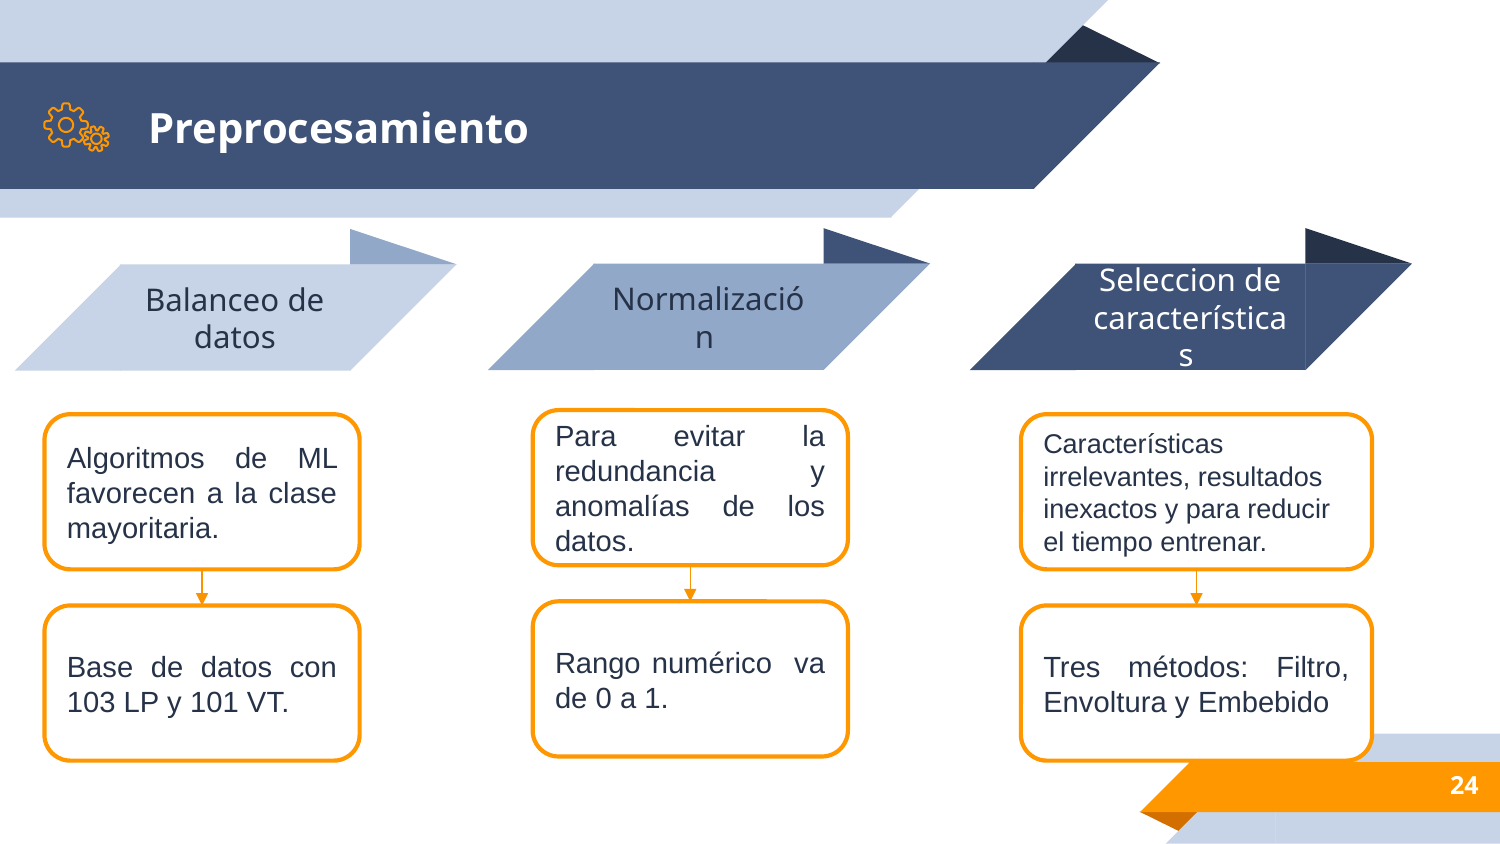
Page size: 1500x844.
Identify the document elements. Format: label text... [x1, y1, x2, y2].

slide_number 24 [1249, 760, 1494, 813]
text_box Características irrelevantes, resultados inexactos y para reducir el tiempo entrenar. [1018, 412, 1375, 572]
text_box Algoritmos de ML favorecen a la clase mayoritaria. [42, 412, 362, 572]
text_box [14, 228, 457, 371]
text_box Base de datos con 103 LP y 101 VT. [42, 603, 362, 763]
text_box Para evitar la redundancia y anomalías de los datos. [530, 407, 851, 568]
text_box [969, 227, 1413, 371]
text_box Rango numérico va de 0 a 1. [530, 599, 851, 759]
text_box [44, 103, 109, 152]
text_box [487, 227, 931, 371]
title Preprocesamiento [133, 64, 997, 190]
text_box Tres métodos: Filtro, Envoltura y Embebido [1018, 603, 1375, 763]
